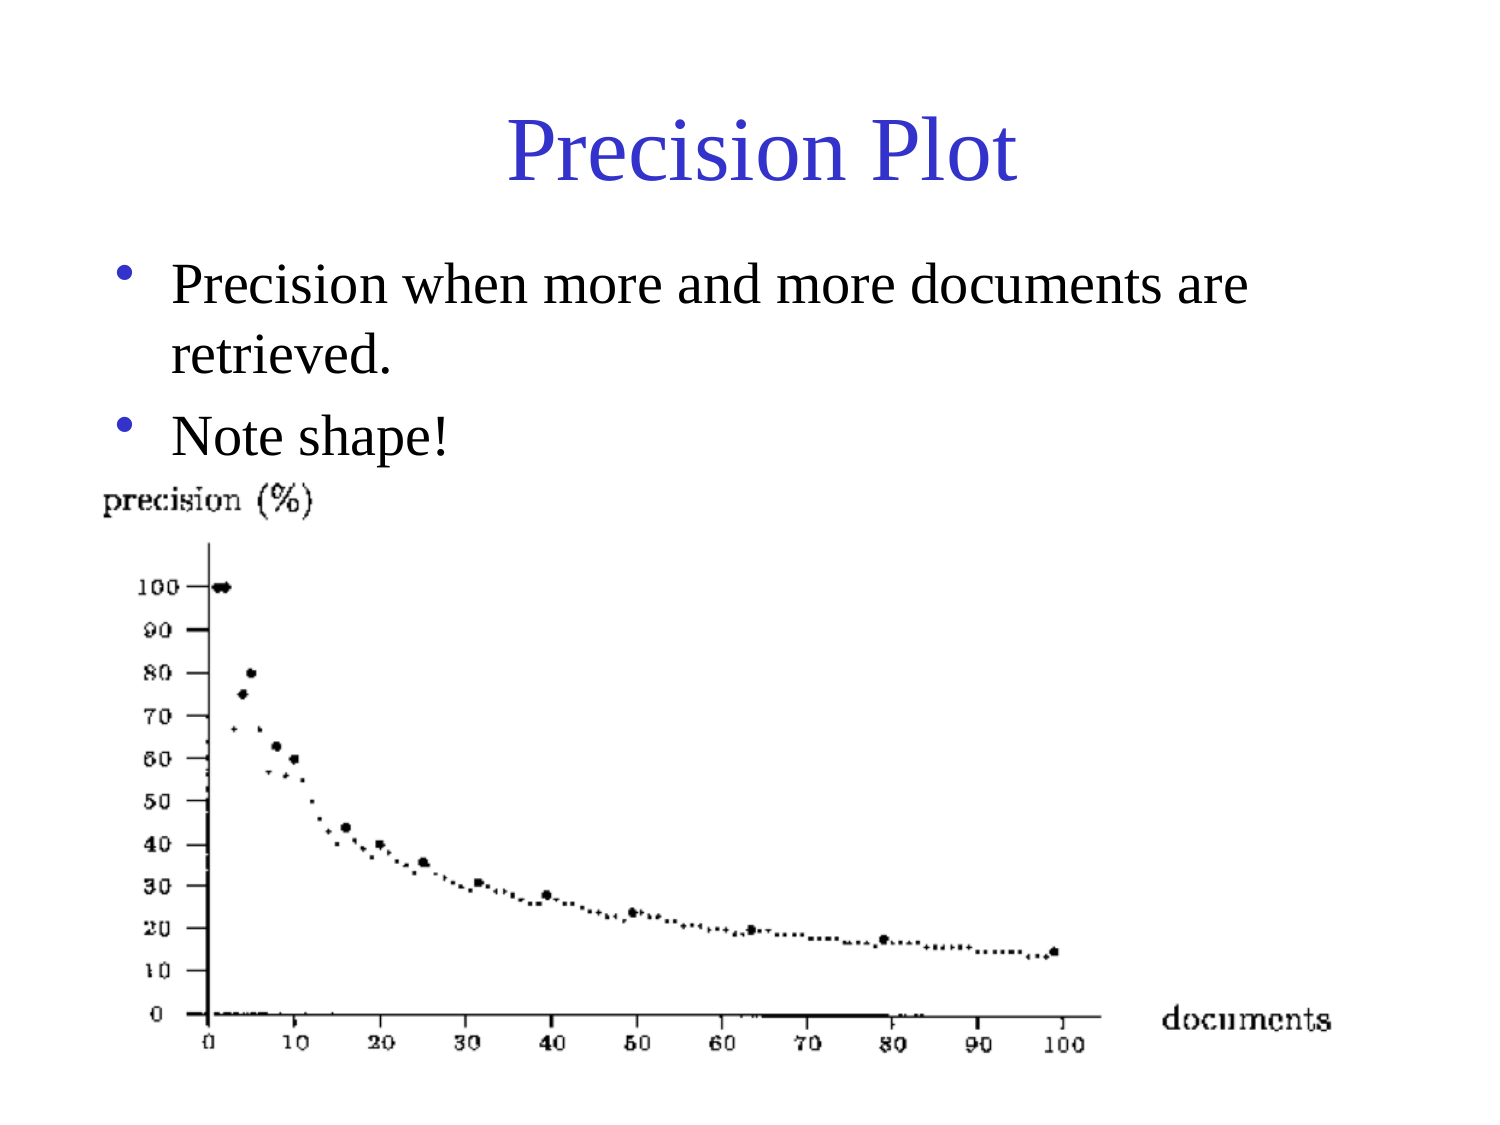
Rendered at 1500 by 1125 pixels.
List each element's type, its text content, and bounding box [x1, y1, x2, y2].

title Precision Plot [125, 50, 1400, 238]
picture [74, 474, 1356, 1091]
list Precision when more and more documents are retrieved. Note shape! [99, 237, 1375, 313]
